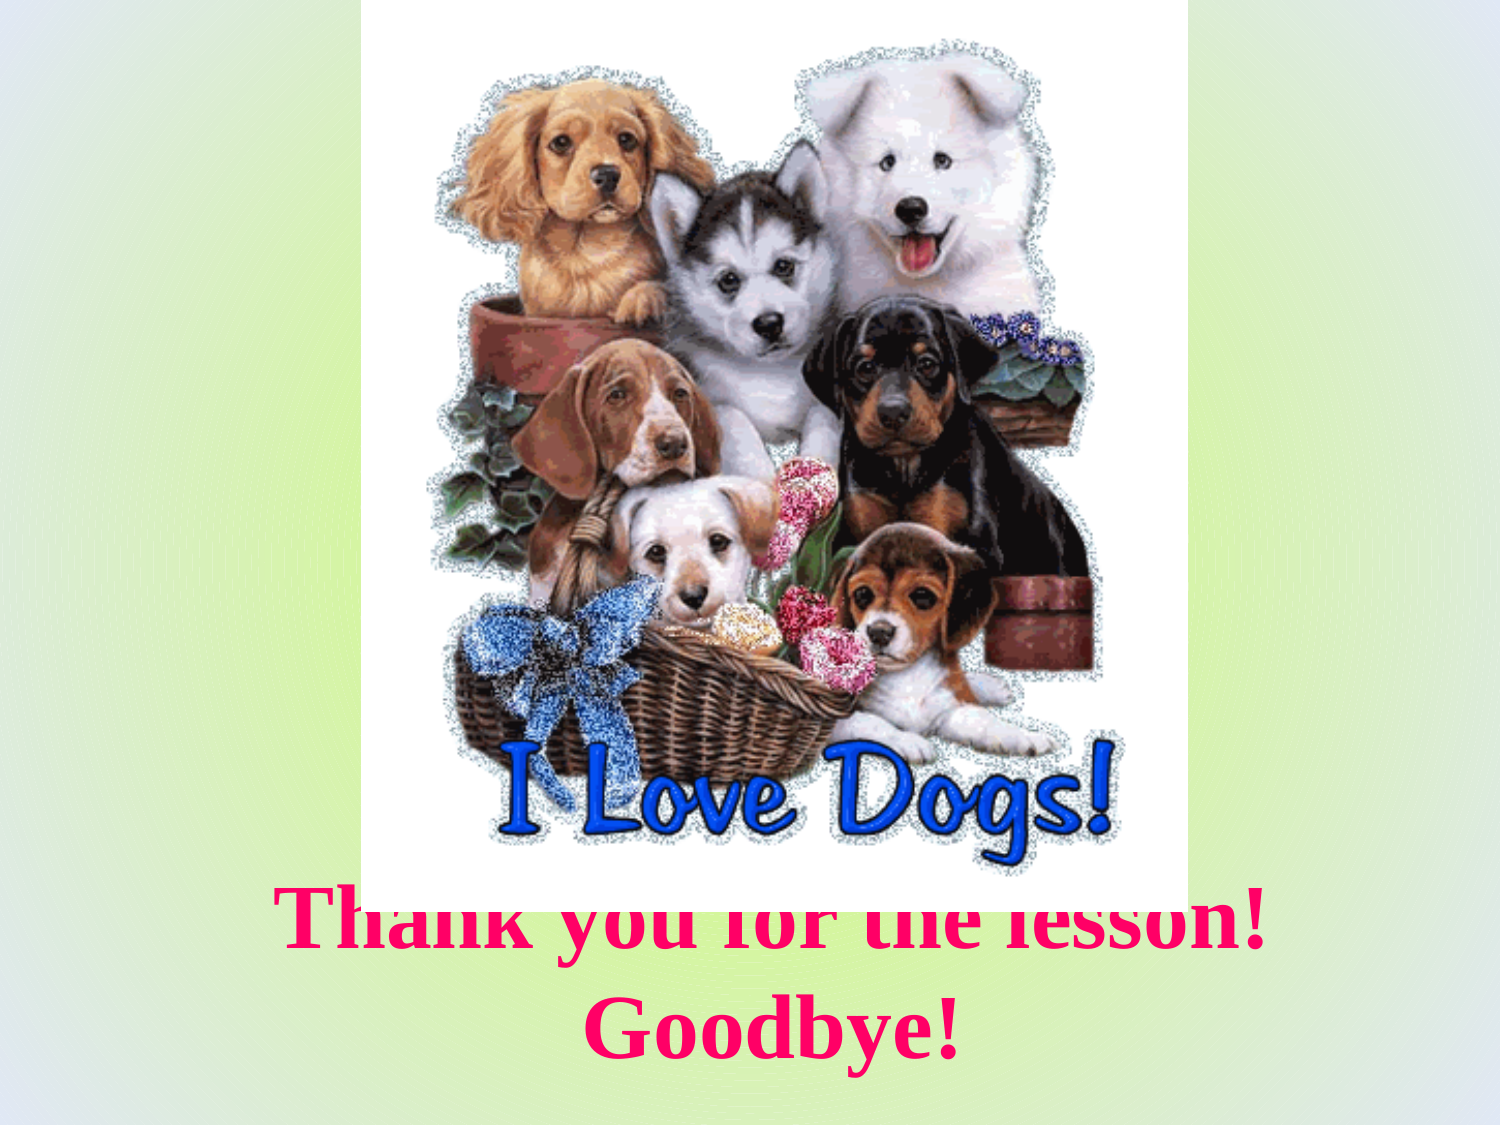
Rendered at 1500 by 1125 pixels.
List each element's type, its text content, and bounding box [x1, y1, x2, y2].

picture [361, 0, 1188, 912]
title Thank you for the lesson! Goodbye! [135, 846, 1411, 1088]
